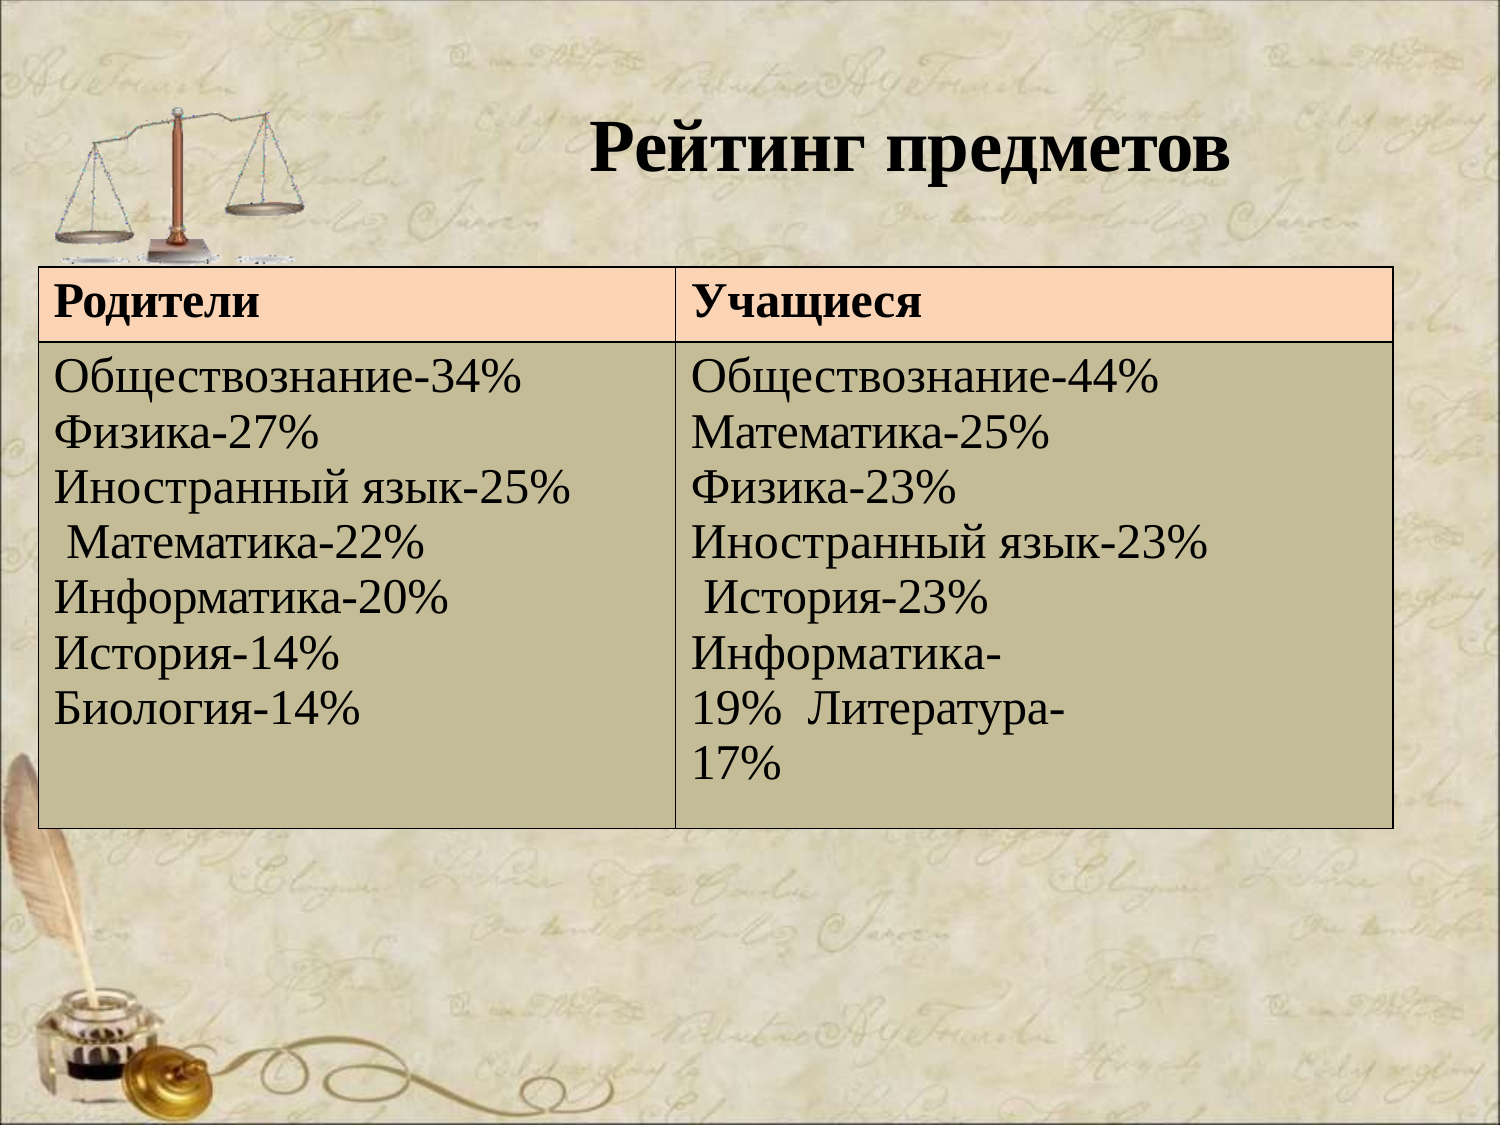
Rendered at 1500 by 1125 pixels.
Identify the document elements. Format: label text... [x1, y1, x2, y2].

table_cell Обществознание-34% Физика-27% Иностранный язык-25% Математика-22% Информатика-20% История-14% Биология-14% [39, 343, 675, 828]
title Рейтинг предметов [587, 94, 1241, 266]
table_header Учащиеся [676, 268, 1392, 341]
table_header Родители [39, 268, 675, 341]
table_cell Обществознание-44% Математика-25% Физика-23% Иностранный язык-23% История-23% Информатика-19% Литература-17% [676, 343, 1392, 828]
picture [0, 0, 1500, 1125]
